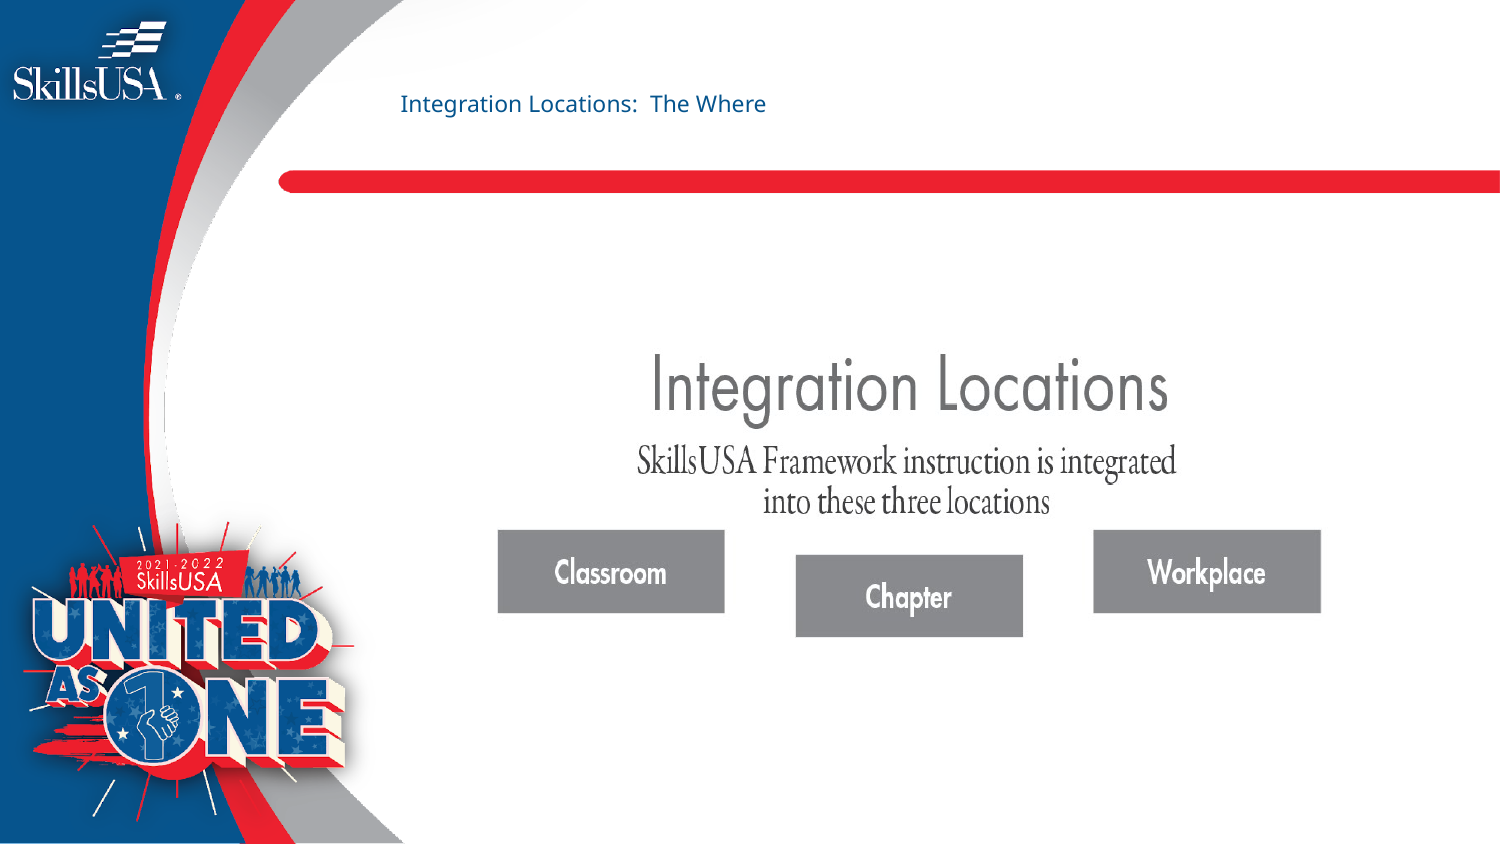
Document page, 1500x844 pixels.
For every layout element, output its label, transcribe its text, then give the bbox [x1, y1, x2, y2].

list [484, 245, 1335, 771]
title Integration Locations: The Where [389, 44, 1397, 165]
picture [0, 0, 1500, 844]
